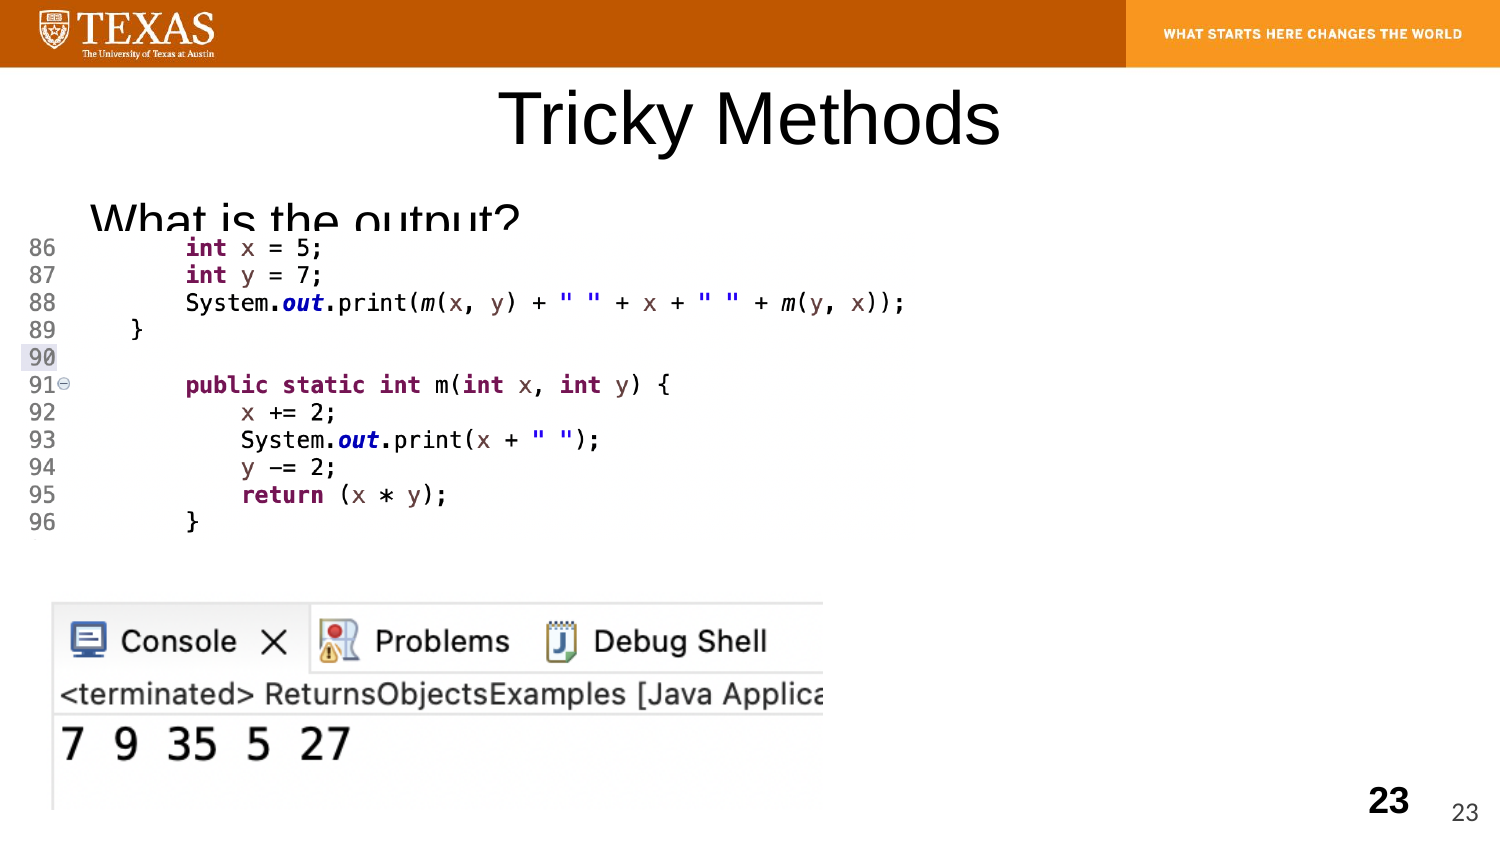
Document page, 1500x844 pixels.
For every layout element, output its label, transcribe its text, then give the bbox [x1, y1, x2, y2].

list What is the output? [75, 175, 1425, 769]
text_box ‹#› [1112, 769, 1425, 826]
slide_number ‹#› [1403, 779, 1494, 844]
picture [0, 0, 1500, 844]
title Tricky Methods [75, 76, 1425, 154]
